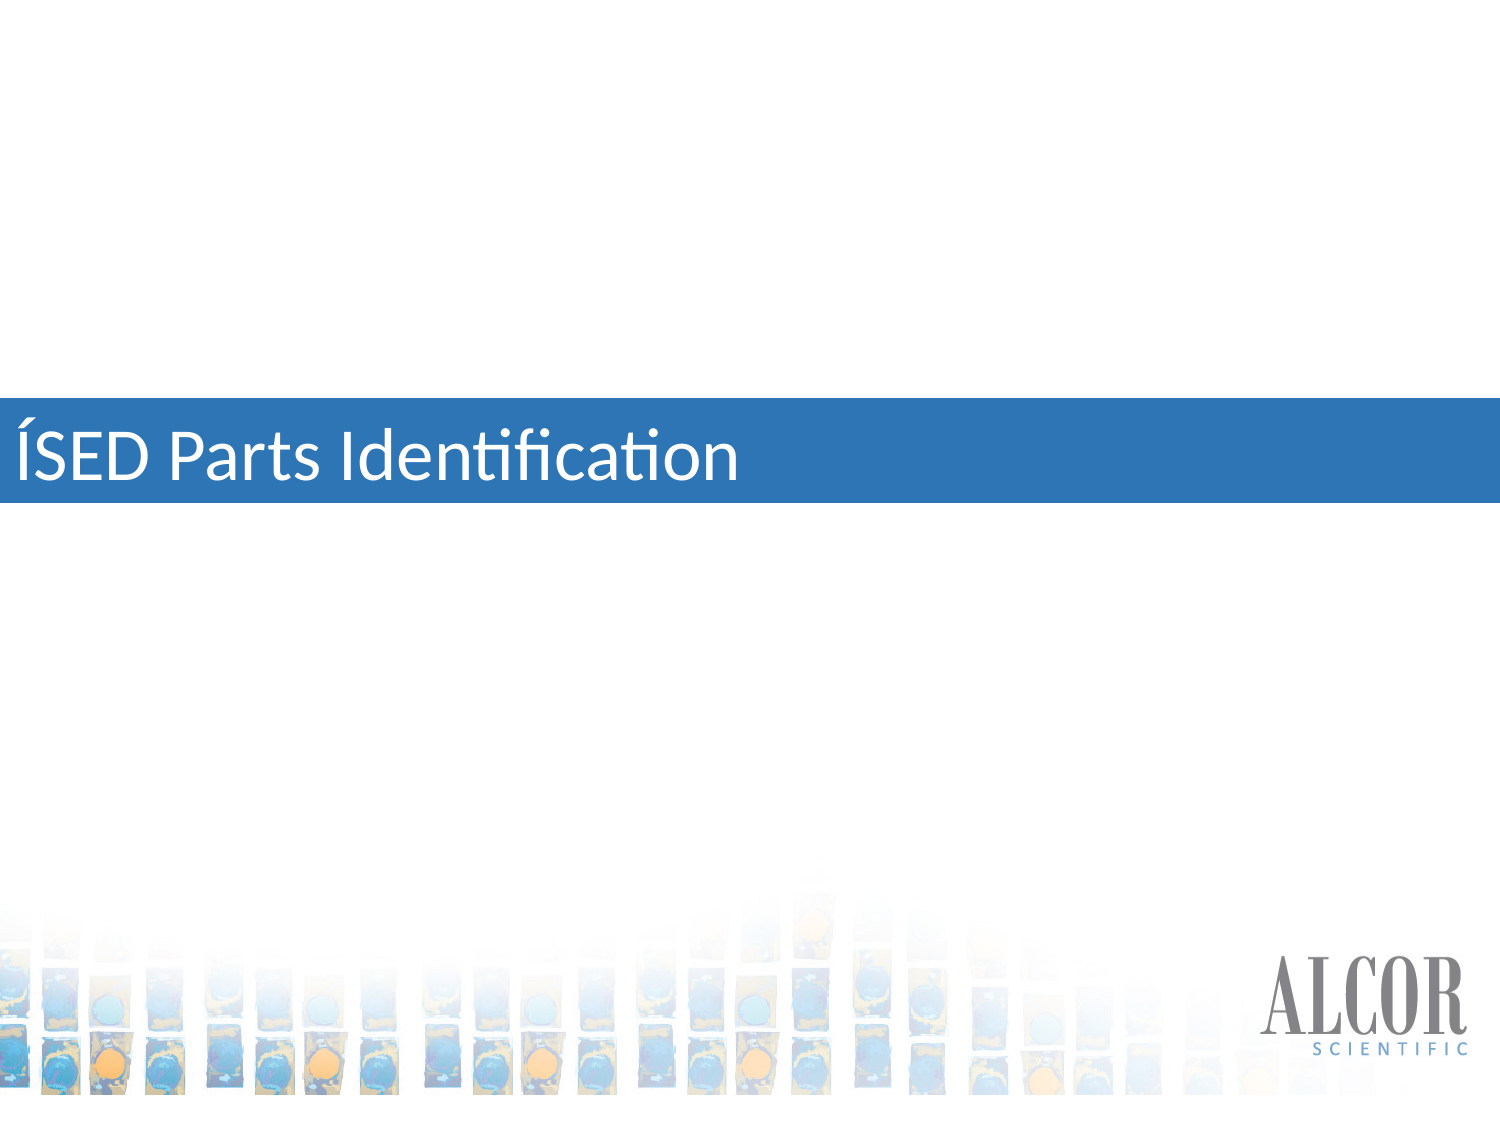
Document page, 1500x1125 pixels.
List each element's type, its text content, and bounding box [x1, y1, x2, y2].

text_box ÍSED Parts Identification [0, 398, 1500, 503]
picture [0, 841, 1500, 1125]
